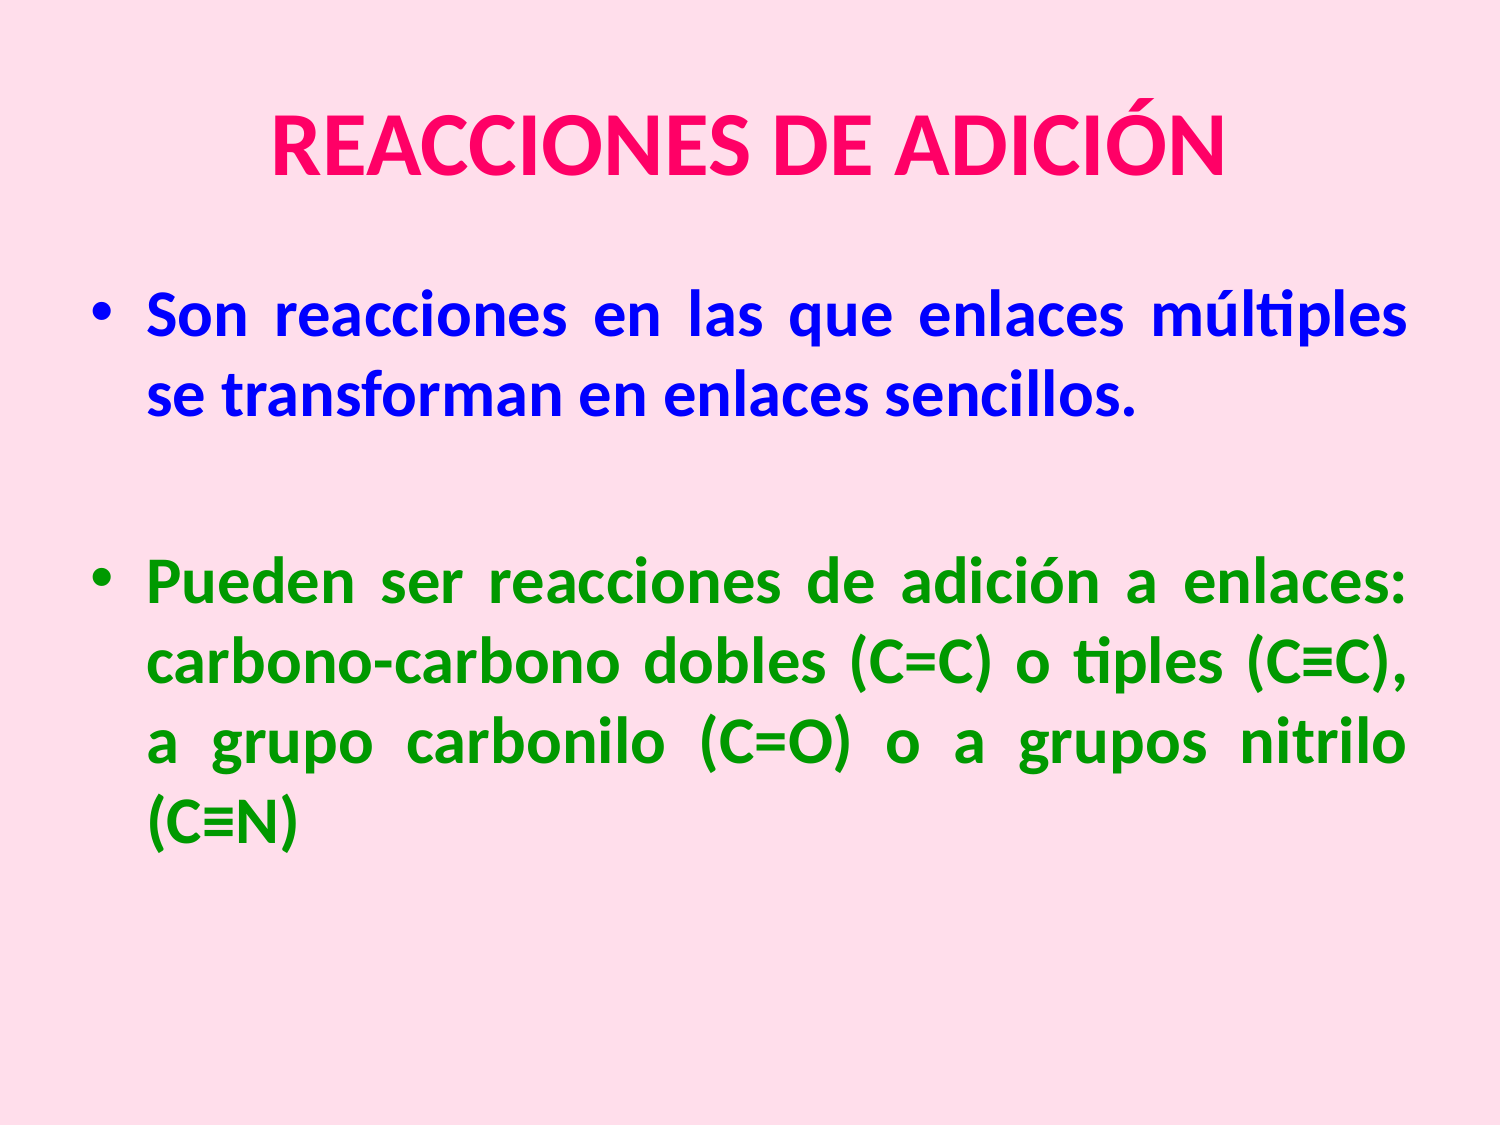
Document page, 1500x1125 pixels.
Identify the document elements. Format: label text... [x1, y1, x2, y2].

title REACCIONES DE ADICIÓN [75, 45, 1425, 233]
list Son reacciones en las que enlaces múltiples se transforman en enlaces sencillos. Pueden ser reacciones de adición a enlaces: carbono-carbono dobles (C=C) o tiples (C≡C), a grupo carbonilo (C=O) o a grupos nitrilo (C≡N) [75, 262, 1425, 1005]
